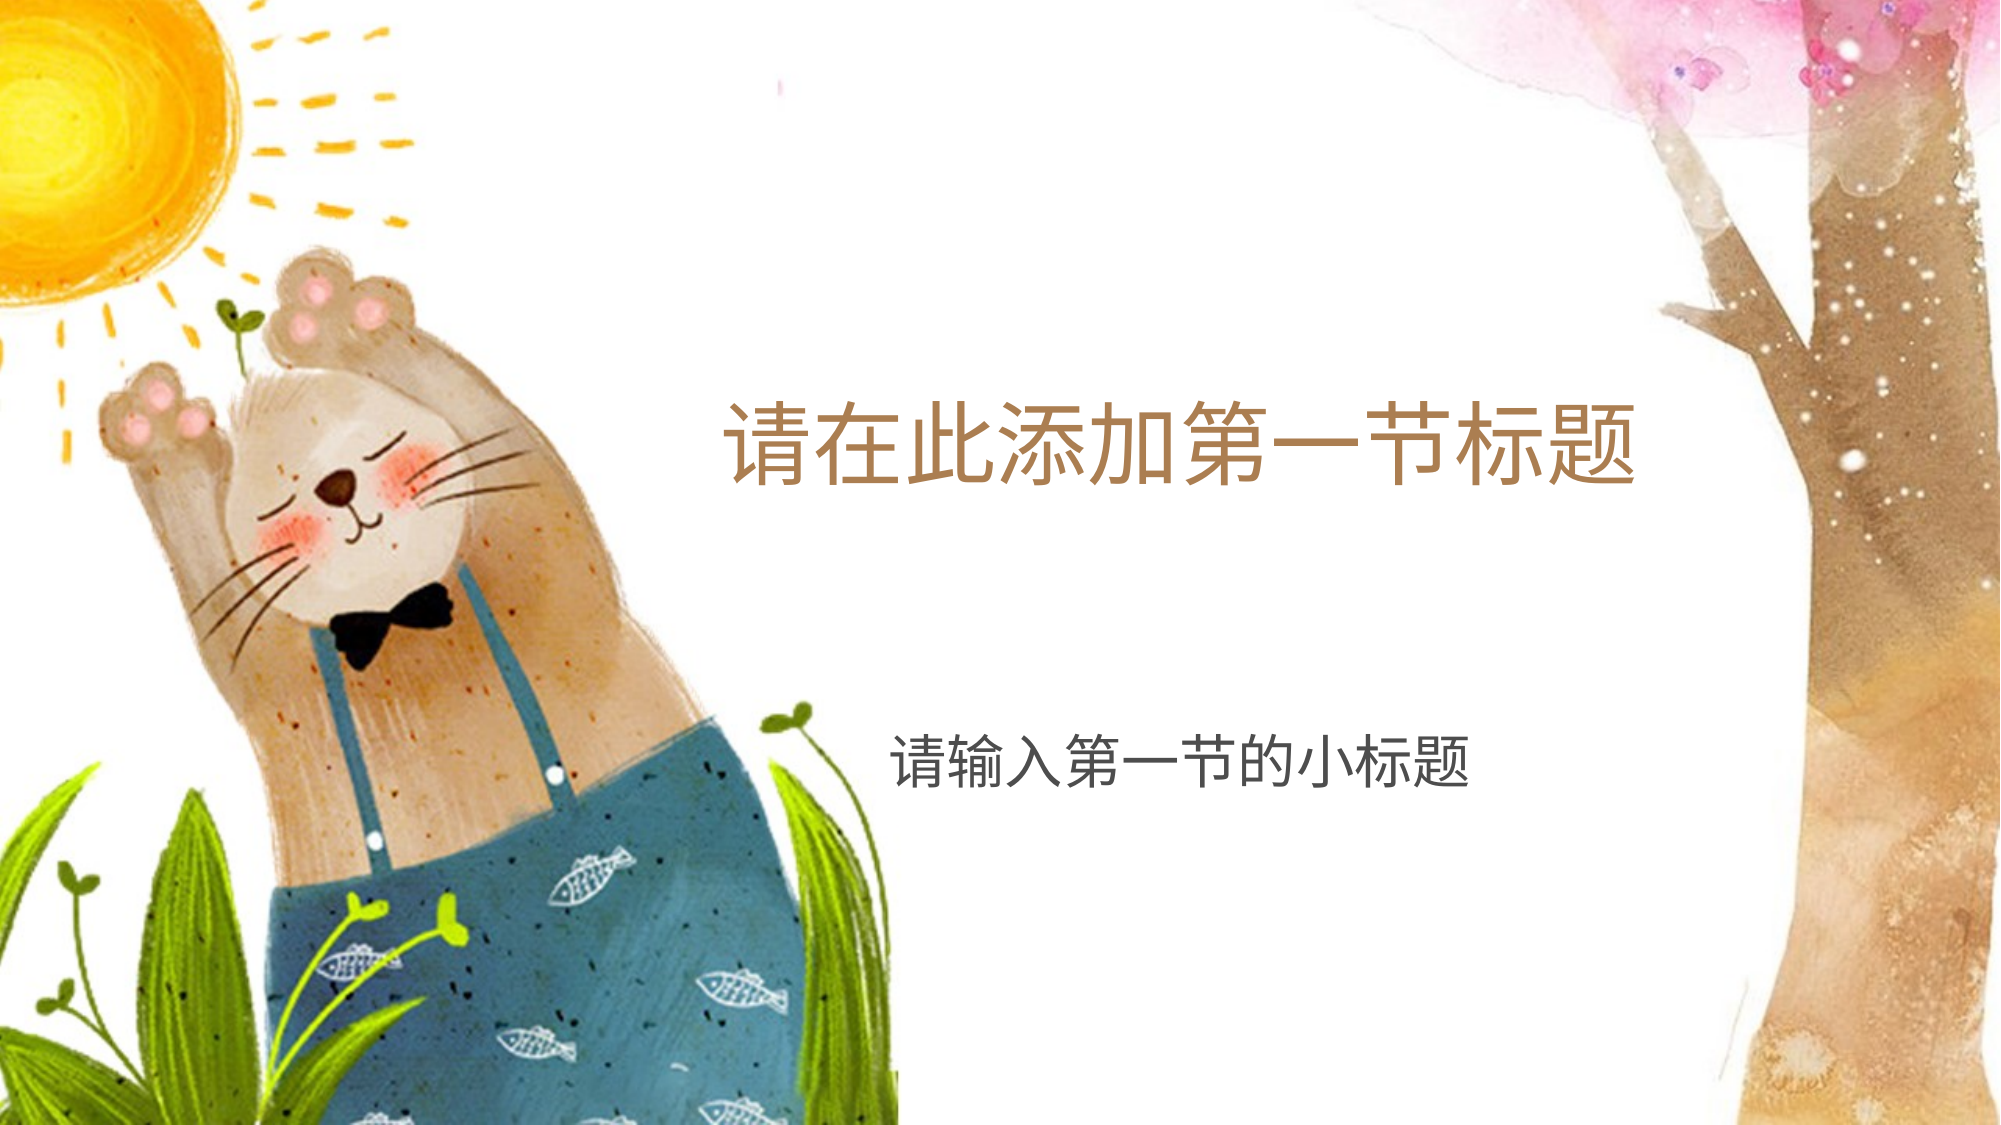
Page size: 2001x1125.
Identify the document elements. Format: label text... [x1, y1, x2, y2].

title 请在此添加第一节标题 [690, 186, 1669, 644]
picture [0, 0, 2000, 1125]
list 请输入第一节的小标题 [690, 682, 1669, 789]
